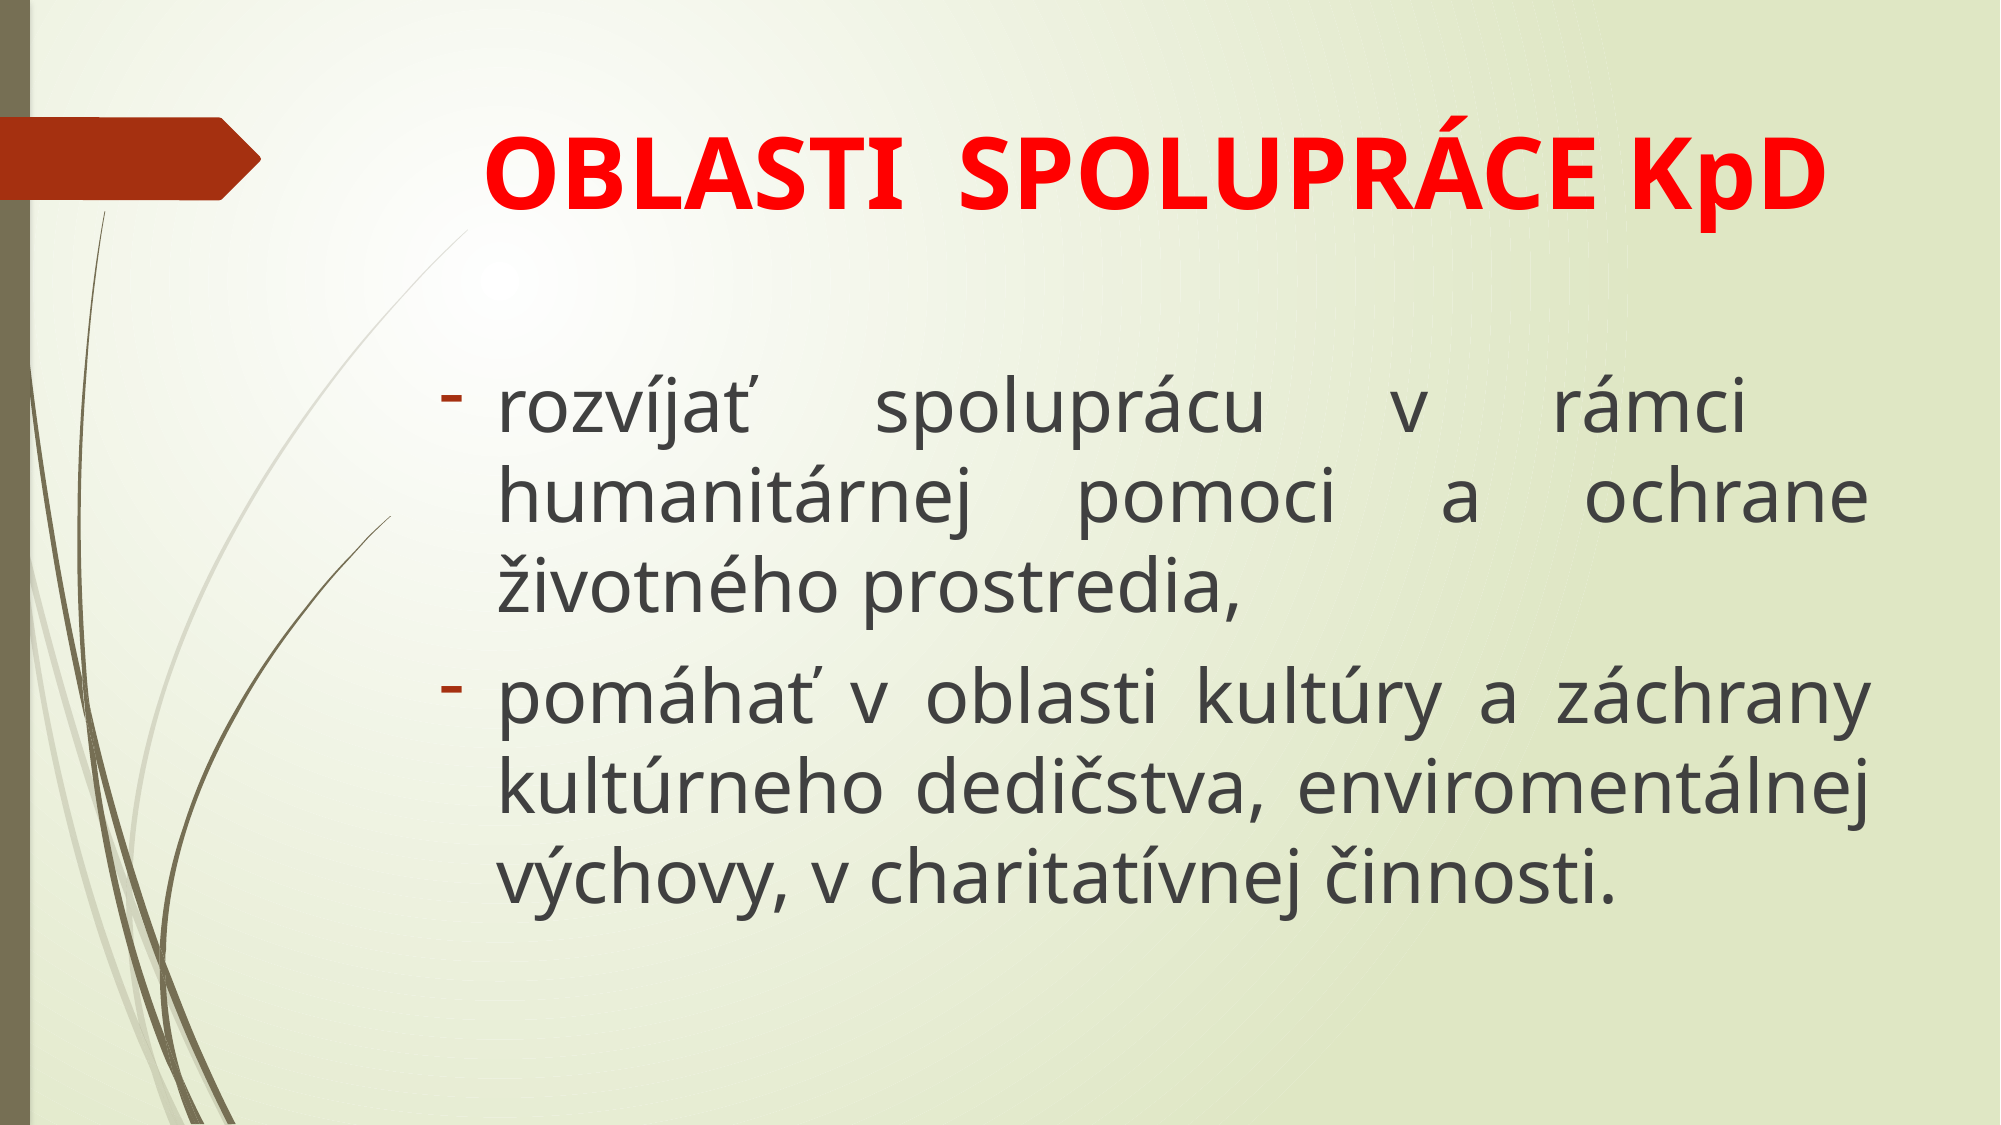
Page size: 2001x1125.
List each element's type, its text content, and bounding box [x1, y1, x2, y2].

title OBLASTI SPOLUPRÁCE KpD [425, 102, 1888, 313]
list rozvíjať spoluprácu v rámci humanitárnej pomoci a ochrane životného prostredia, pomáhať v oblasti kultúry a záchrany kultúrneho dedičstva, enviromentálnej výchovy, v charitatívnej činnosti. [424, 350, 1888, 970]
